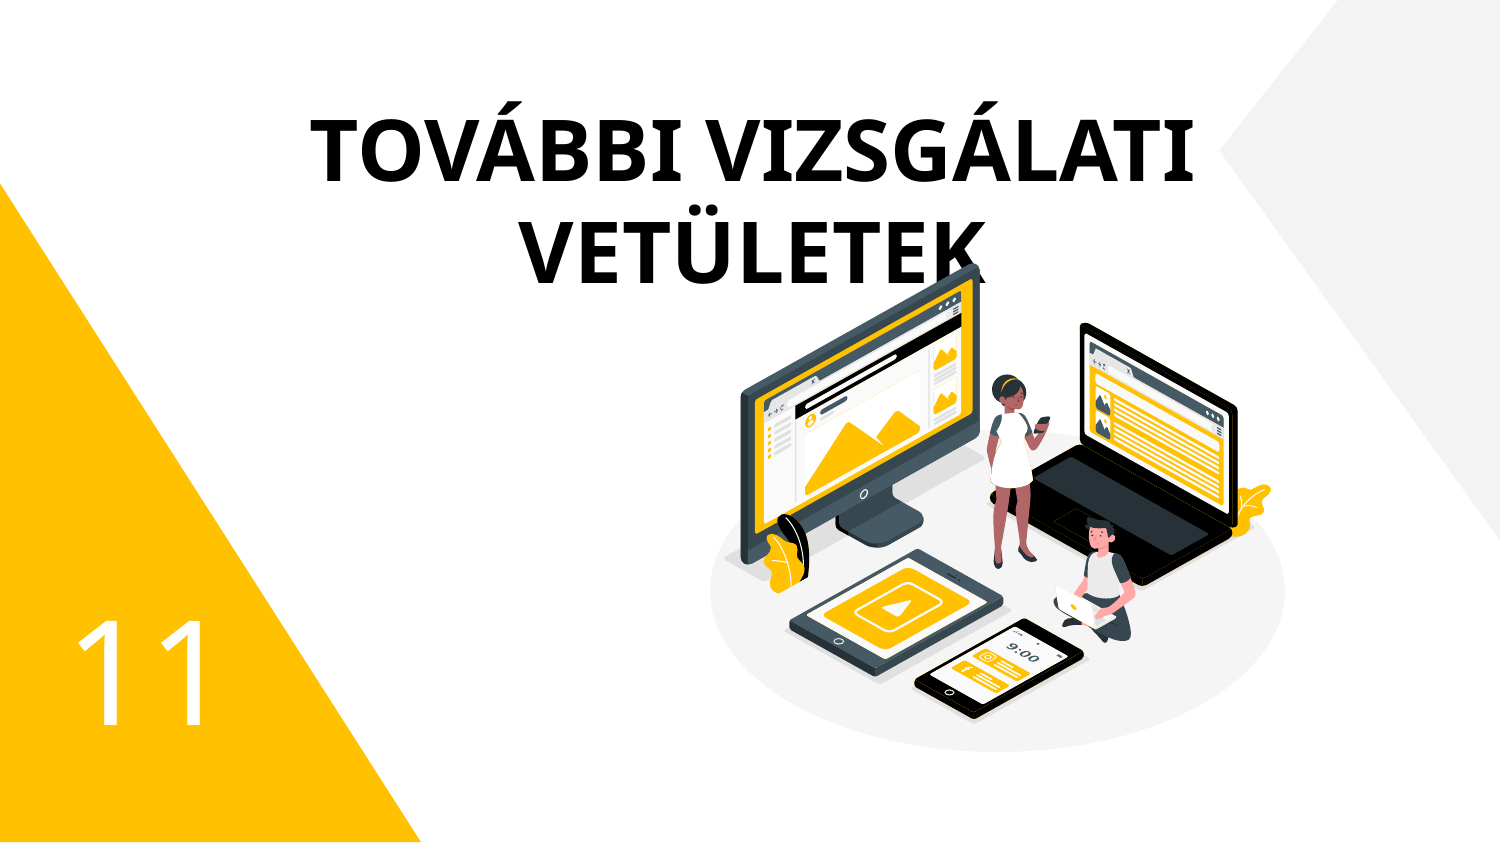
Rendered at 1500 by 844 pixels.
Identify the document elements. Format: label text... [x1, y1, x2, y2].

title További vizsgálati vetületek [88, 80, 1418, 175]
text_box [0, 183, 421, 843]
text_box 11 [50, 607, 319, 770]
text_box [709, 263, 1286, 753]
